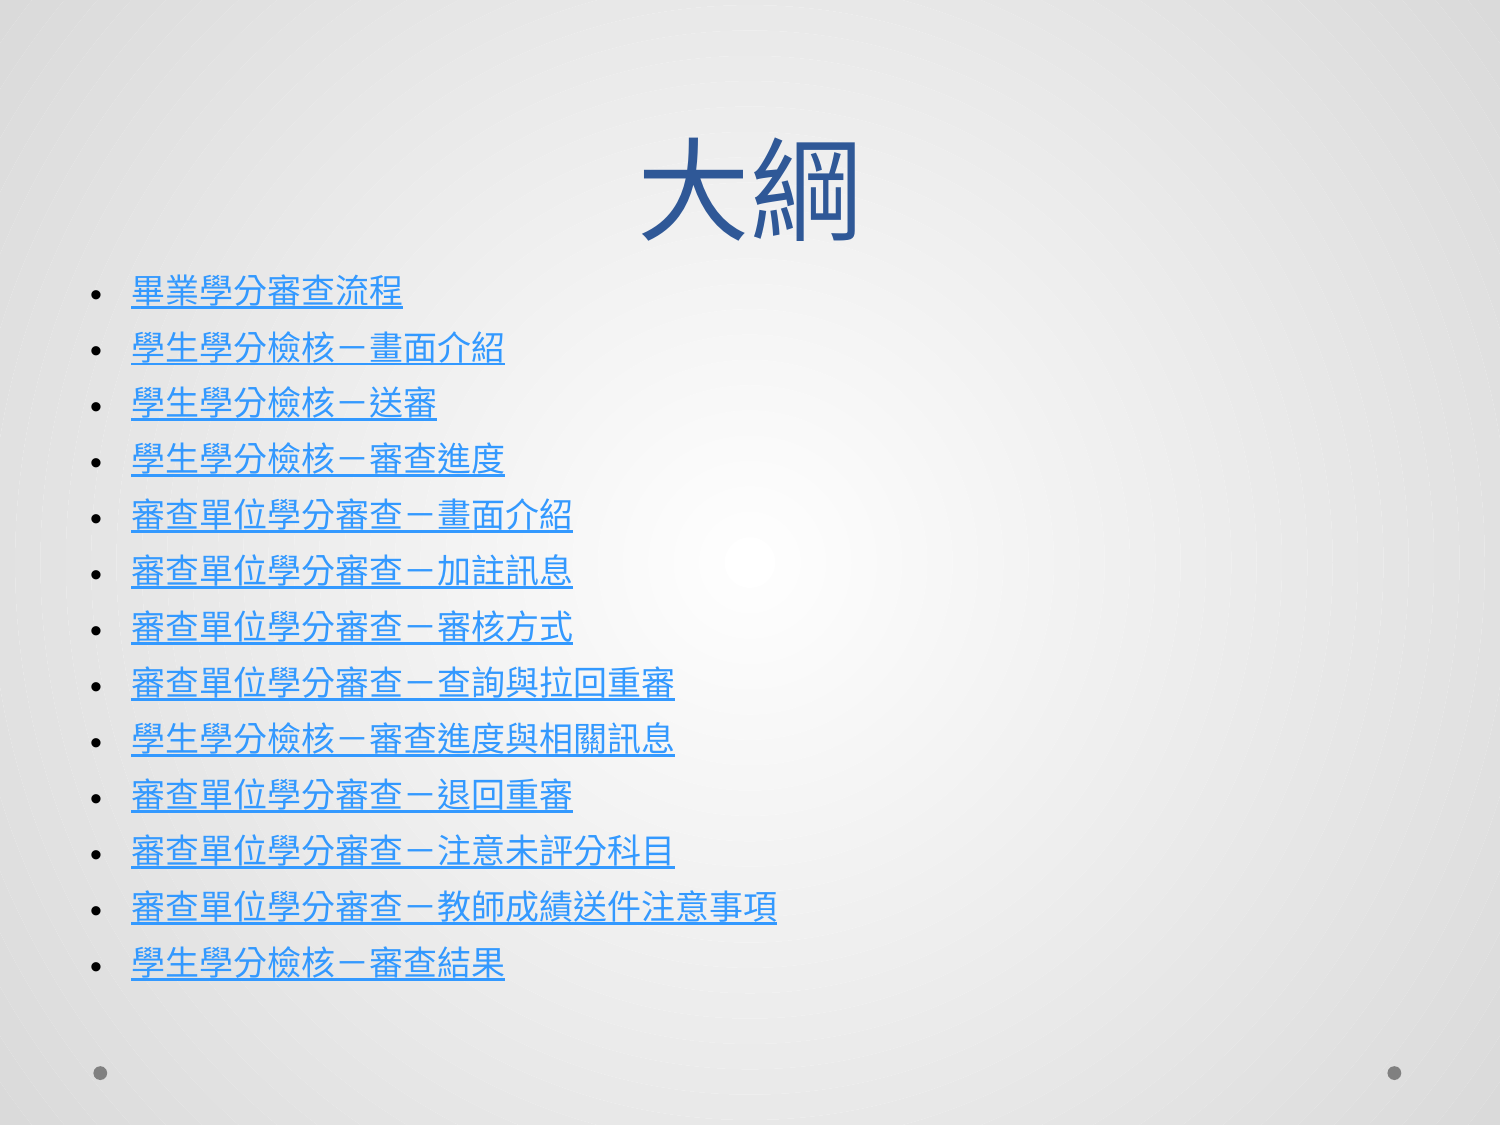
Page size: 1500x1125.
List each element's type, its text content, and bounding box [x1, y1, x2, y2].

title 大綱 [75, 0, 1425, 262]
list 畢業學分審查流程 學生學分檢核－畫面介紹 學生學分檢核－送審 學生學分檢核－審查進度 審查單位學分審查－畫面介紹 審查單位學分審查－加註訊息 審查單位學分審查－審核方式 審查單位學分審查－查詢與拉回重審 學生學分檢核－審查進度與相關訊息 審查單位學分審查－退回重審 審查單位學分審查－注意未評分科目 審查單位學分審查－教師成績送件注意事項 學生學分檢核－審查結果 [75, 262, 1425, 1005]
